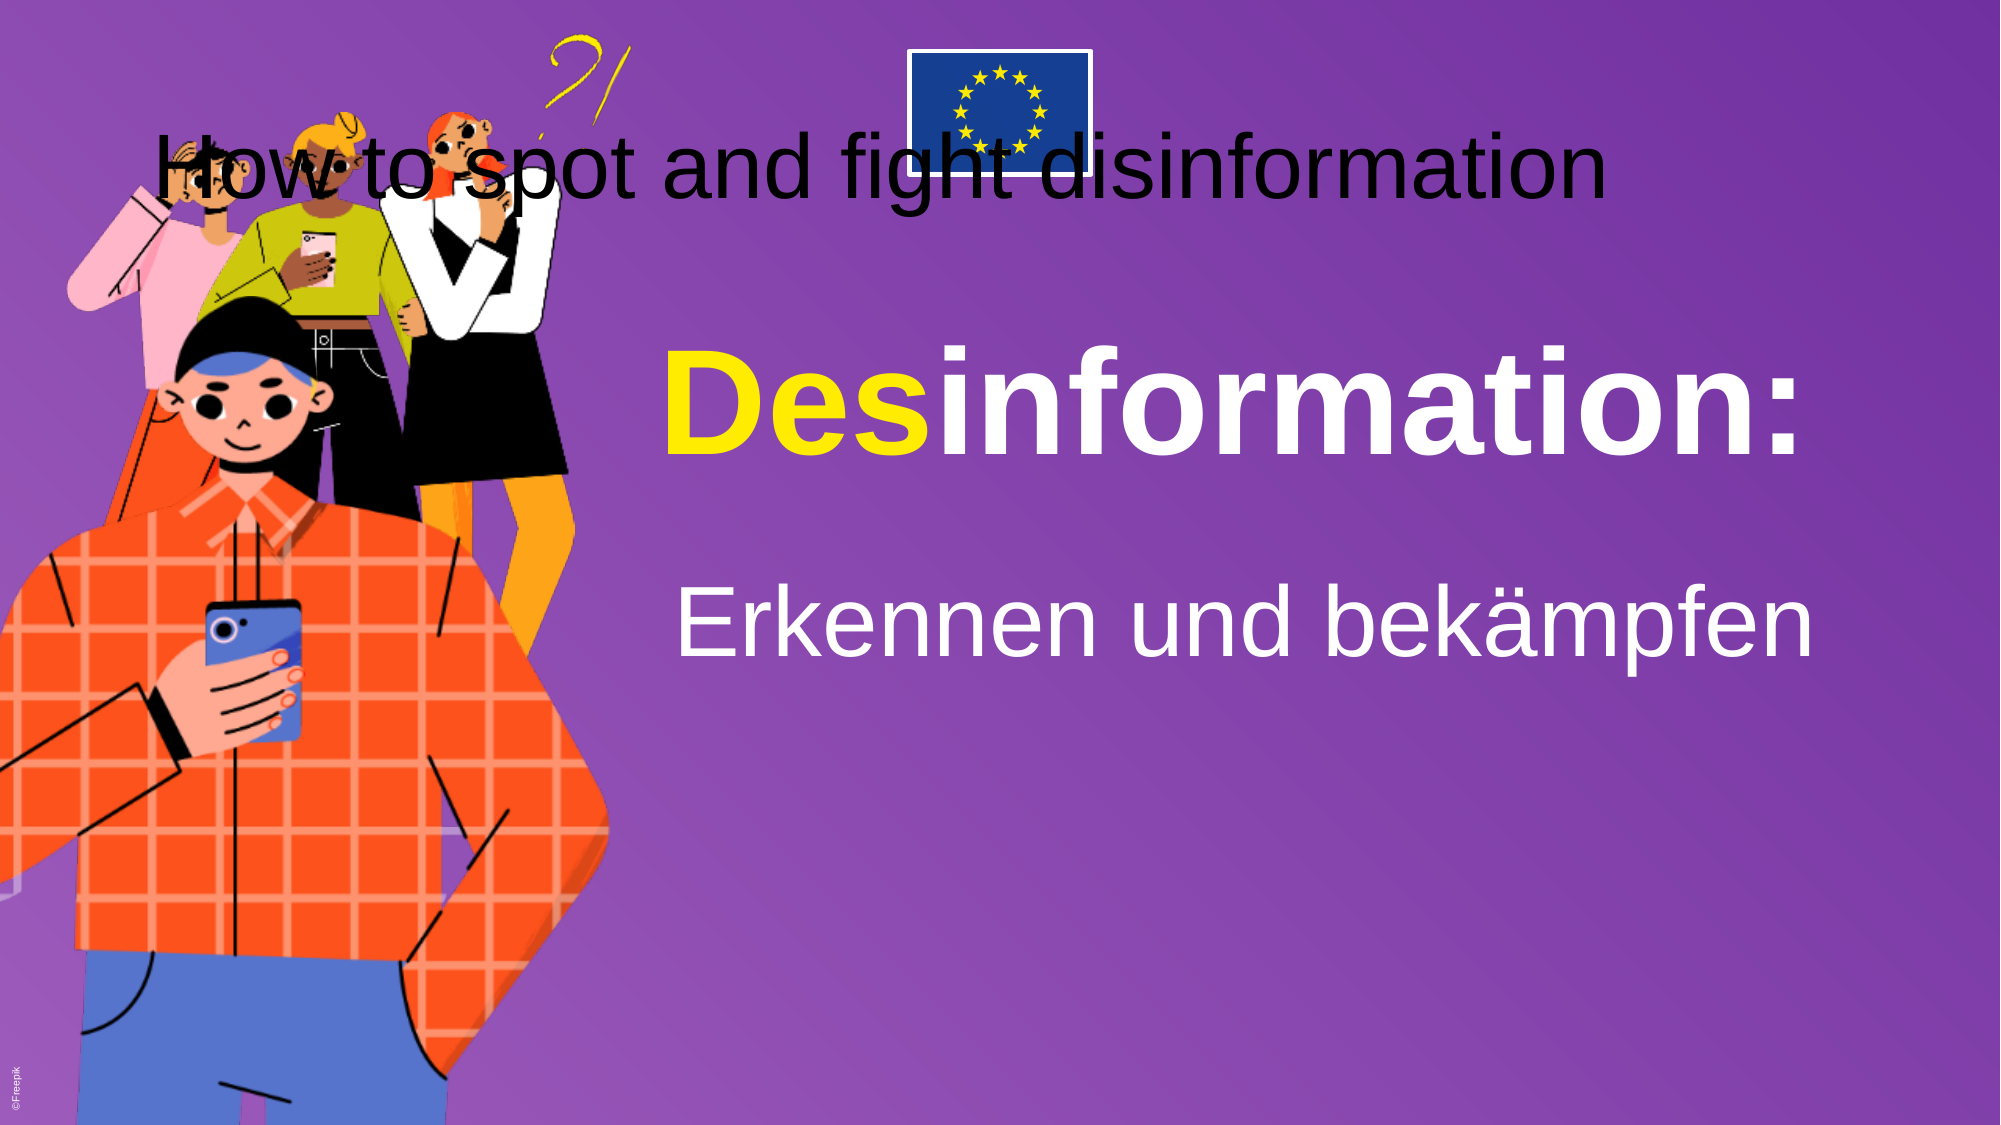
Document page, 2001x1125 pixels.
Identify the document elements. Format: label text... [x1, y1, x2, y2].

picture [912, 53, 1088, 59]
title How to spot and fight disinformation [137, 59, 1863, 278]
picture [0, 140, 610, 1125]
picture [527, 3, 658, 59]
text_box ©Freepik [1, 1052, 29, 1125]
